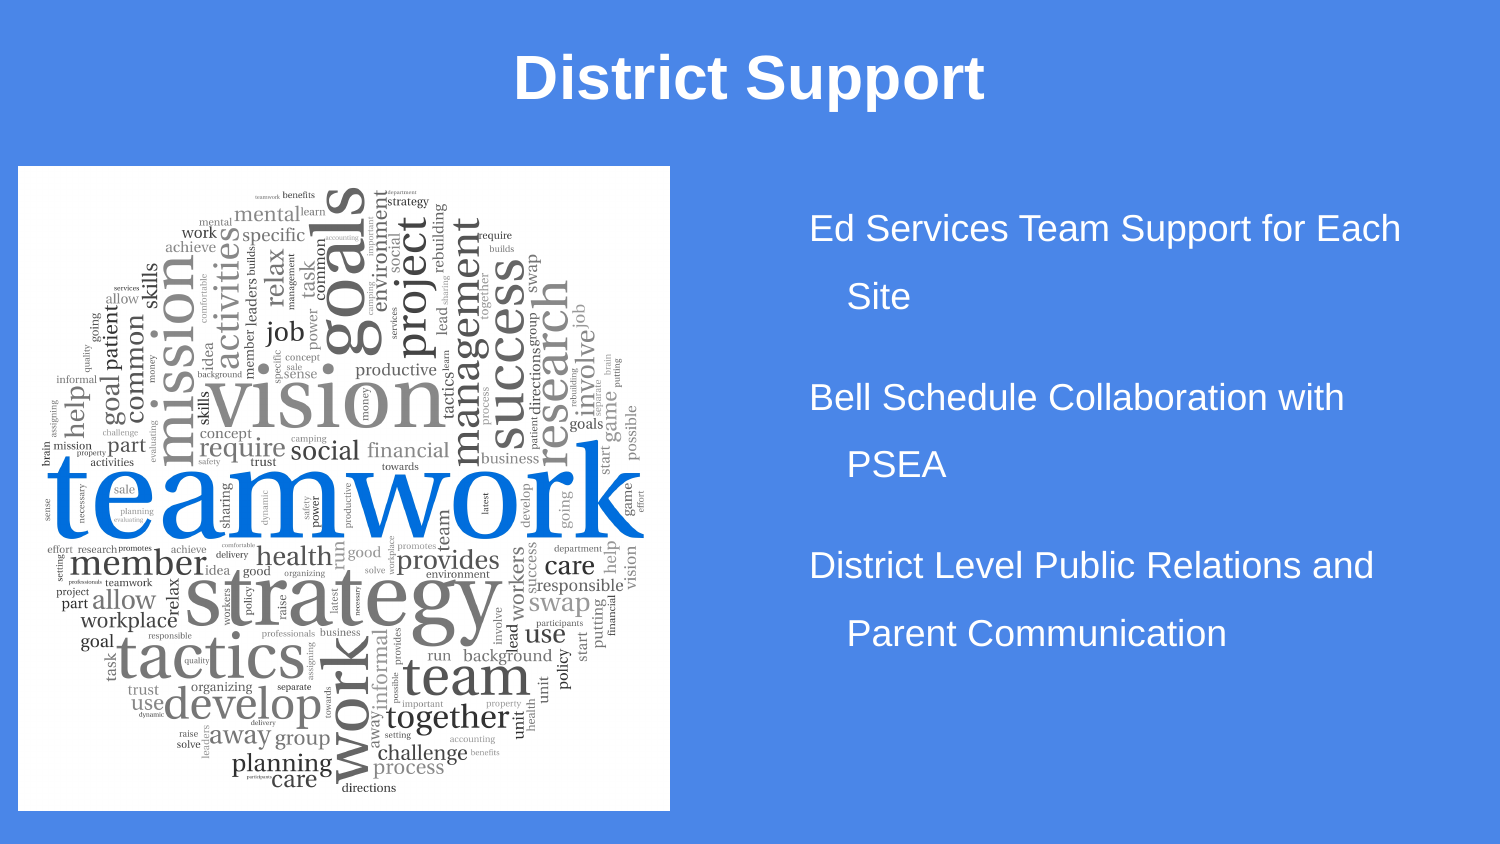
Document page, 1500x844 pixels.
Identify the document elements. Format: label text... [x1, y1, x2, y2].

picture [18, 166, 671, 812]
title District Support [51, 21, 1449, 128]
list Ed Services Team Support for Each Site Bell Schedule Collaboration with PSEA District Level Public Relations and Parent Communication [756, 166, 1461, 811]
